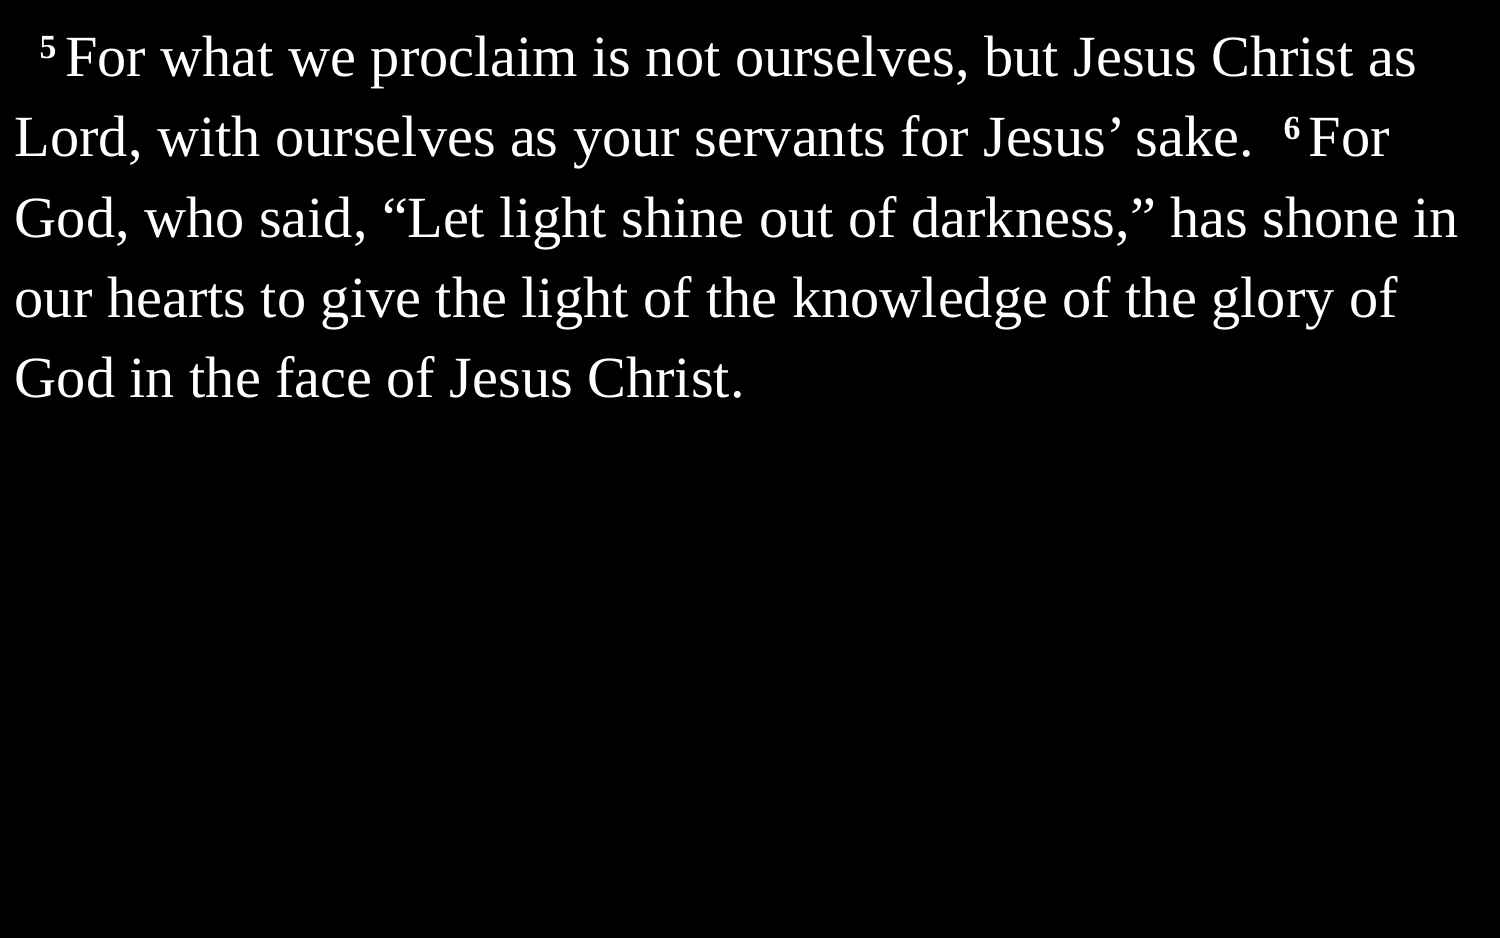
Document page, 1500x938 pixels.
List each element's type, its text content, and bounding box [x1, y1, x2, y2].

text_box 5 For what we proclaim is not ourselves, but Jesus Christ as Lord, with ourselves as your servants for Jesus’ sake. 6 For God, who said, “Let light shine out of darkness,” has shone in our hearts to give the light of the knowledge of the glory of God in the face of Jesus Christ. [0, 0, 1500, 417]
